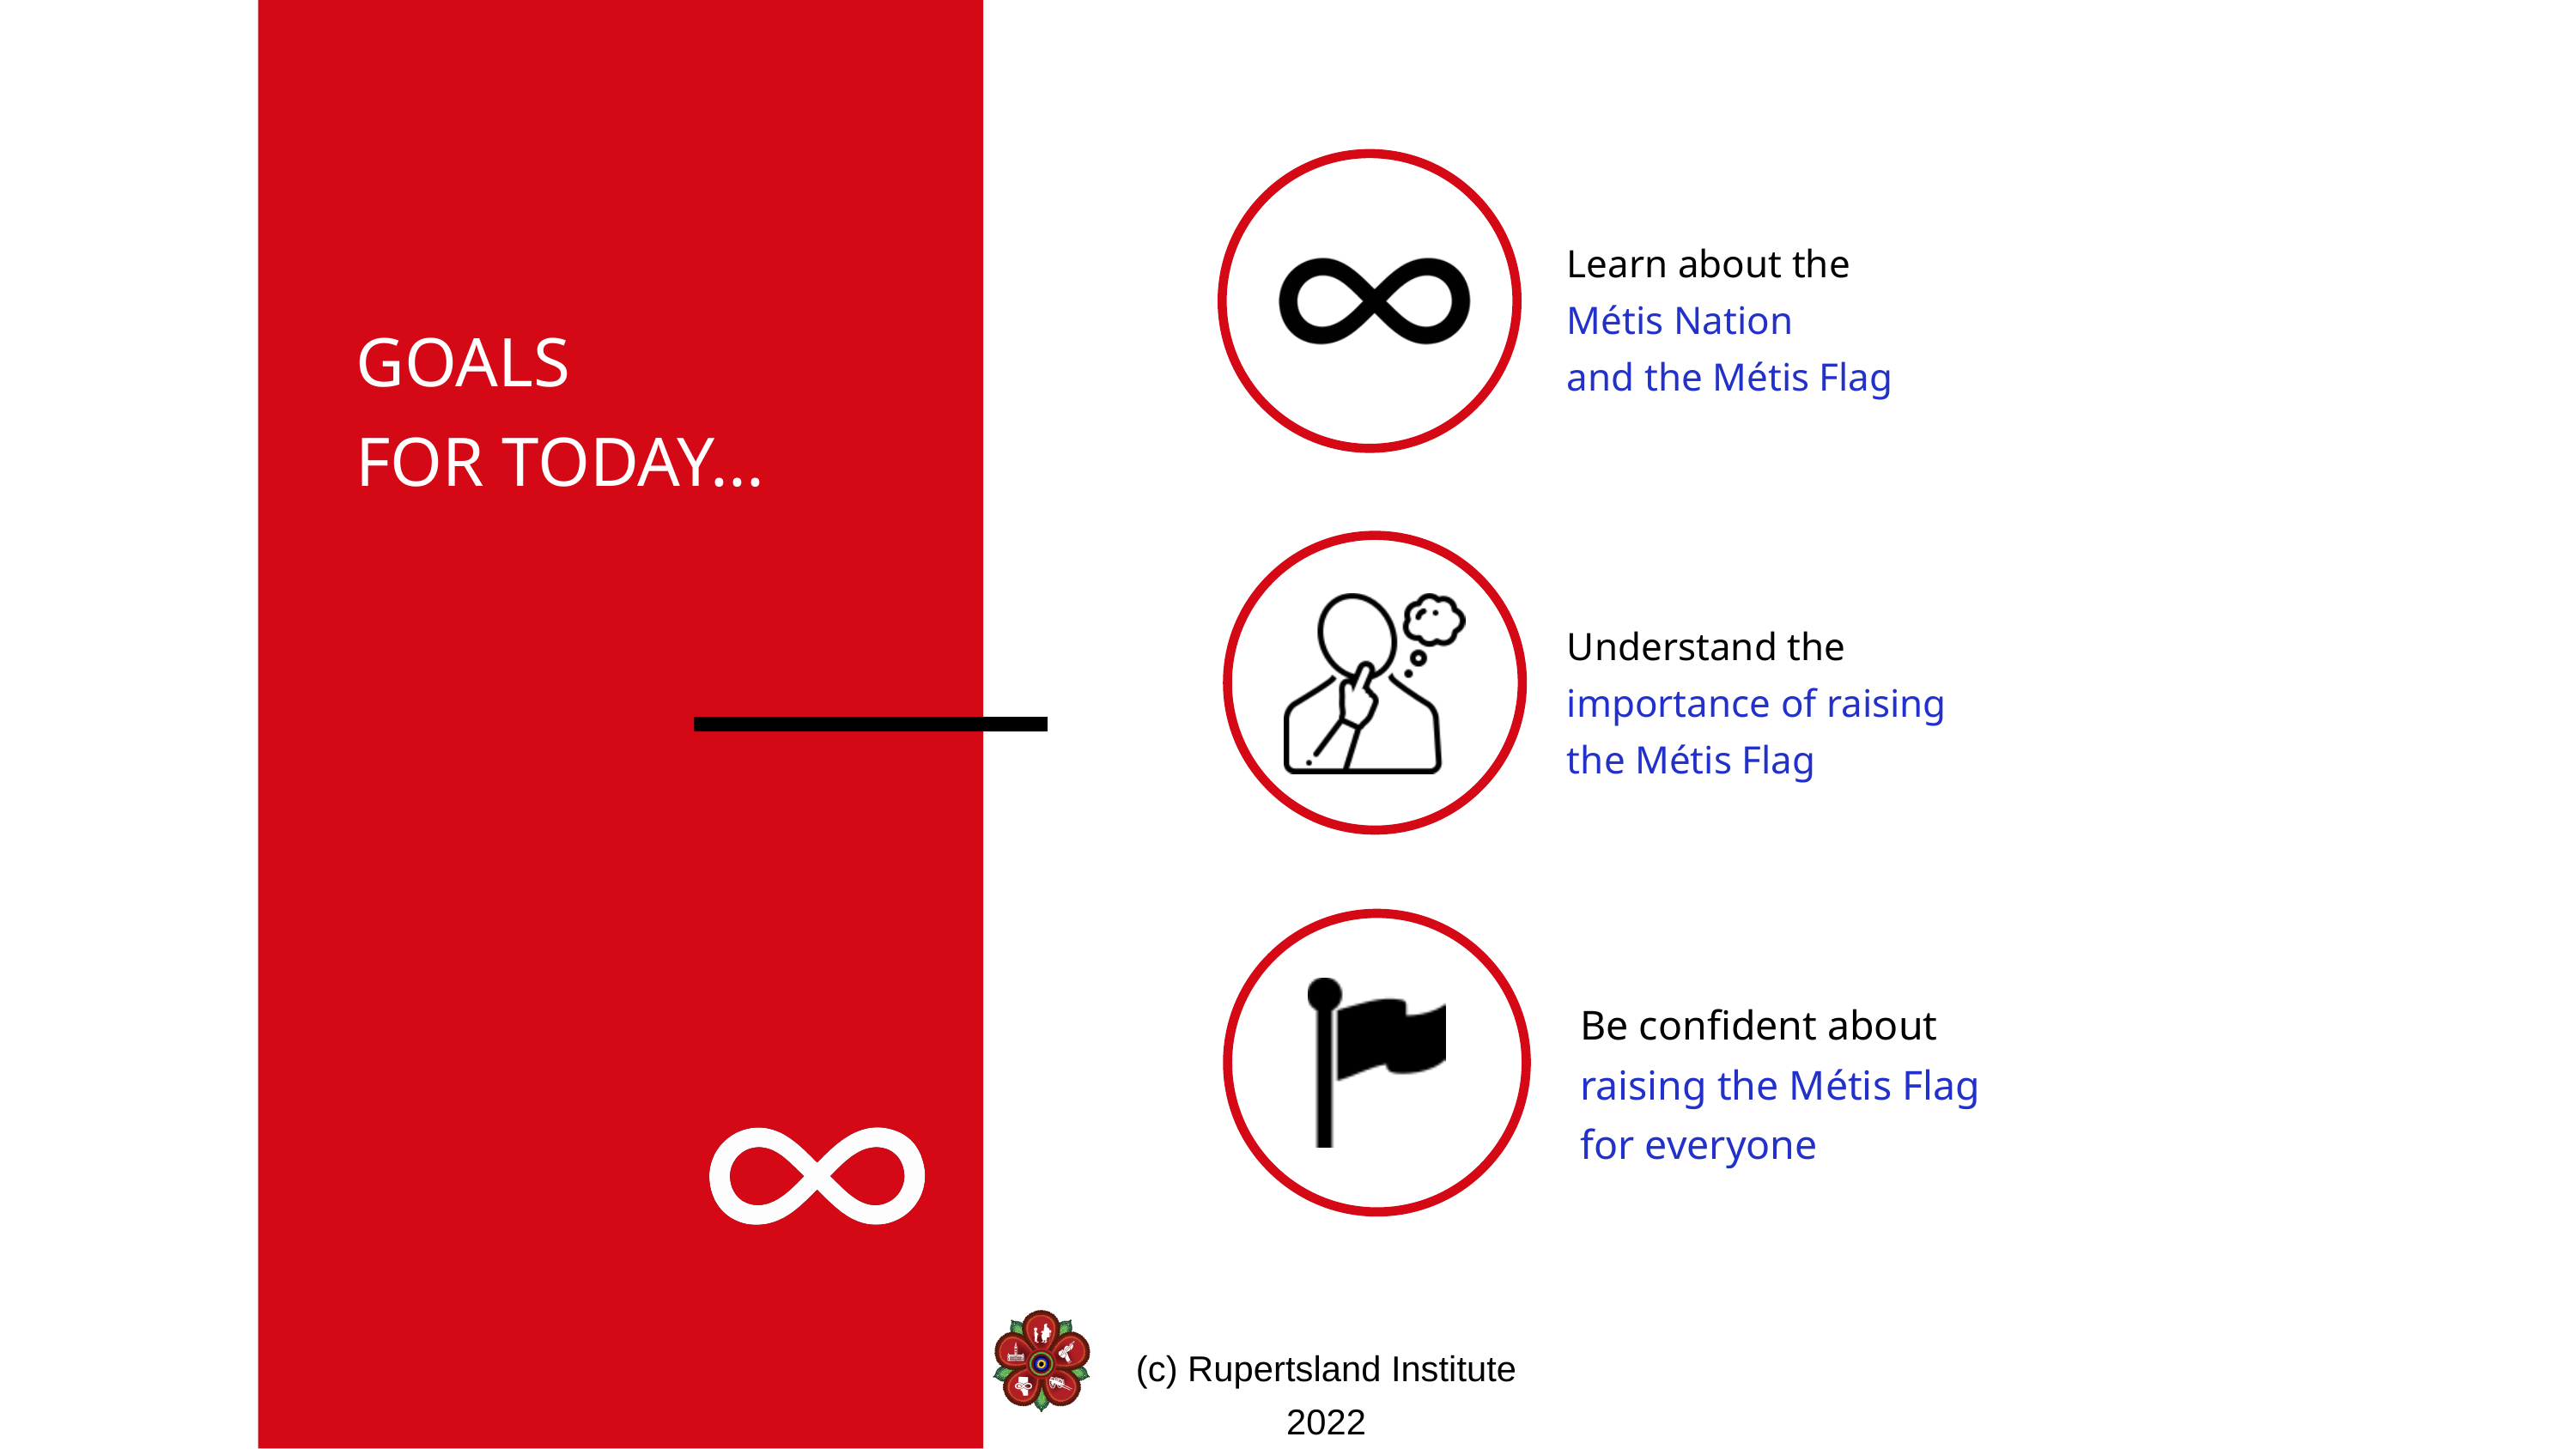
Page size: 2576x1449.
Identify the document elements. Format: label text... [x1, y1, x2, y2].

text_box [1223, 908, 1531, 1217]
picture [1284, 592, 1466, 775]
picture [1307, 978, 1447, 1148]
text_box [1223, 530, 1528, 835]
picture [708, 1114, 939, 1242]
text_box Be confident about raising the Métis Flag for everyone [1580, 987, 2146, 1167]
picture [1261, 232, 1490, 370]
text_box [694, 717, 1048, 732]
text_box [1218, 149, 1522, 453]
text_box Learn about the Métis Nation and the Métis Flag [1566, 228, 2146, 399]
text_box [982, 1303, 1557, 1416]
text_box [258, 0, 984, 1449]
text_box Understand the importance of raising the Métis Flag [1566, 611, 2146, 781]
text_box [355, 300, 887, 544]
